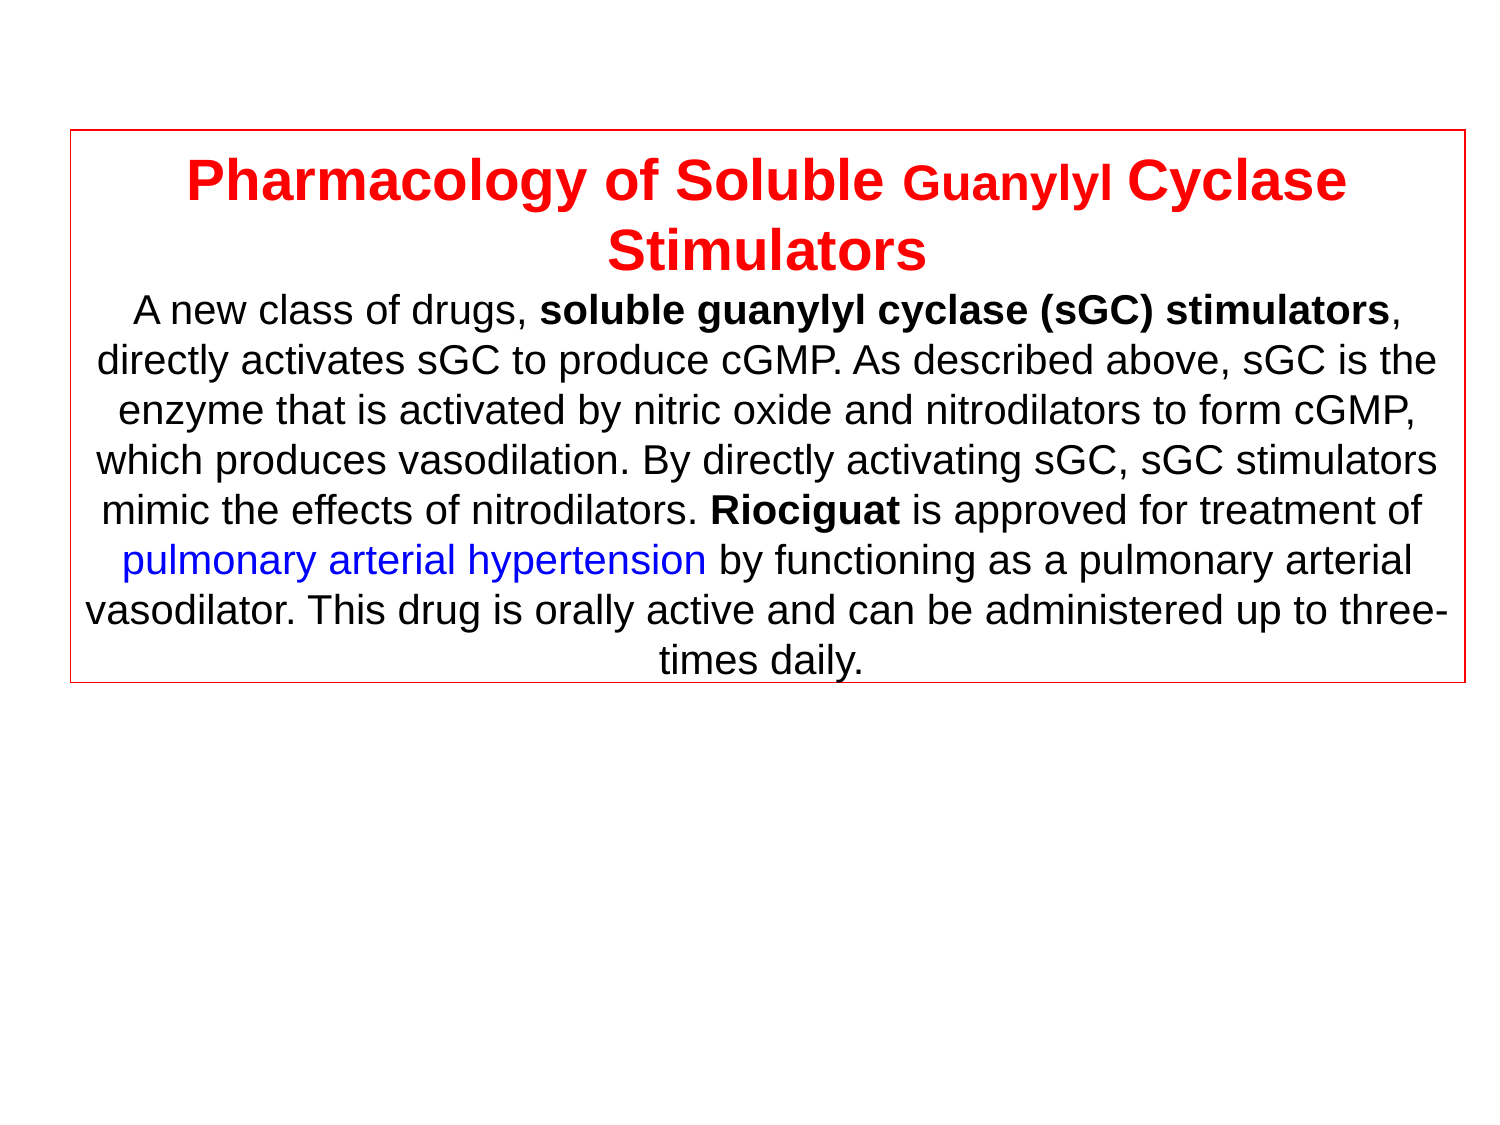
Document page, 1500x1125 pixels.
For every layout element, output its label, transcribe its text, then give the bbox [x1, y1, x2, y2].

text_box Pharmacology of Soluble Guanylyl Cyclase Stimulators A new class of drugs, soluble guanylyl cyclase (sGC) stimulators, directly activates sGC to produce cGMP. As described above, sGC is the enzyme that is activated by nitric oxide and nitrodilators to form cGMP, which produces vasodilation. By directly activating sGC, sGC stimulators mimic the effects of nitrodilators. Riociguat is approved for treatment of pulmonary arterial hypertension by functioning as a pulmonary arterial vasodilator. This drug is orally active and can be administered up to three-times daily. [70, 129, 1465, 683]
